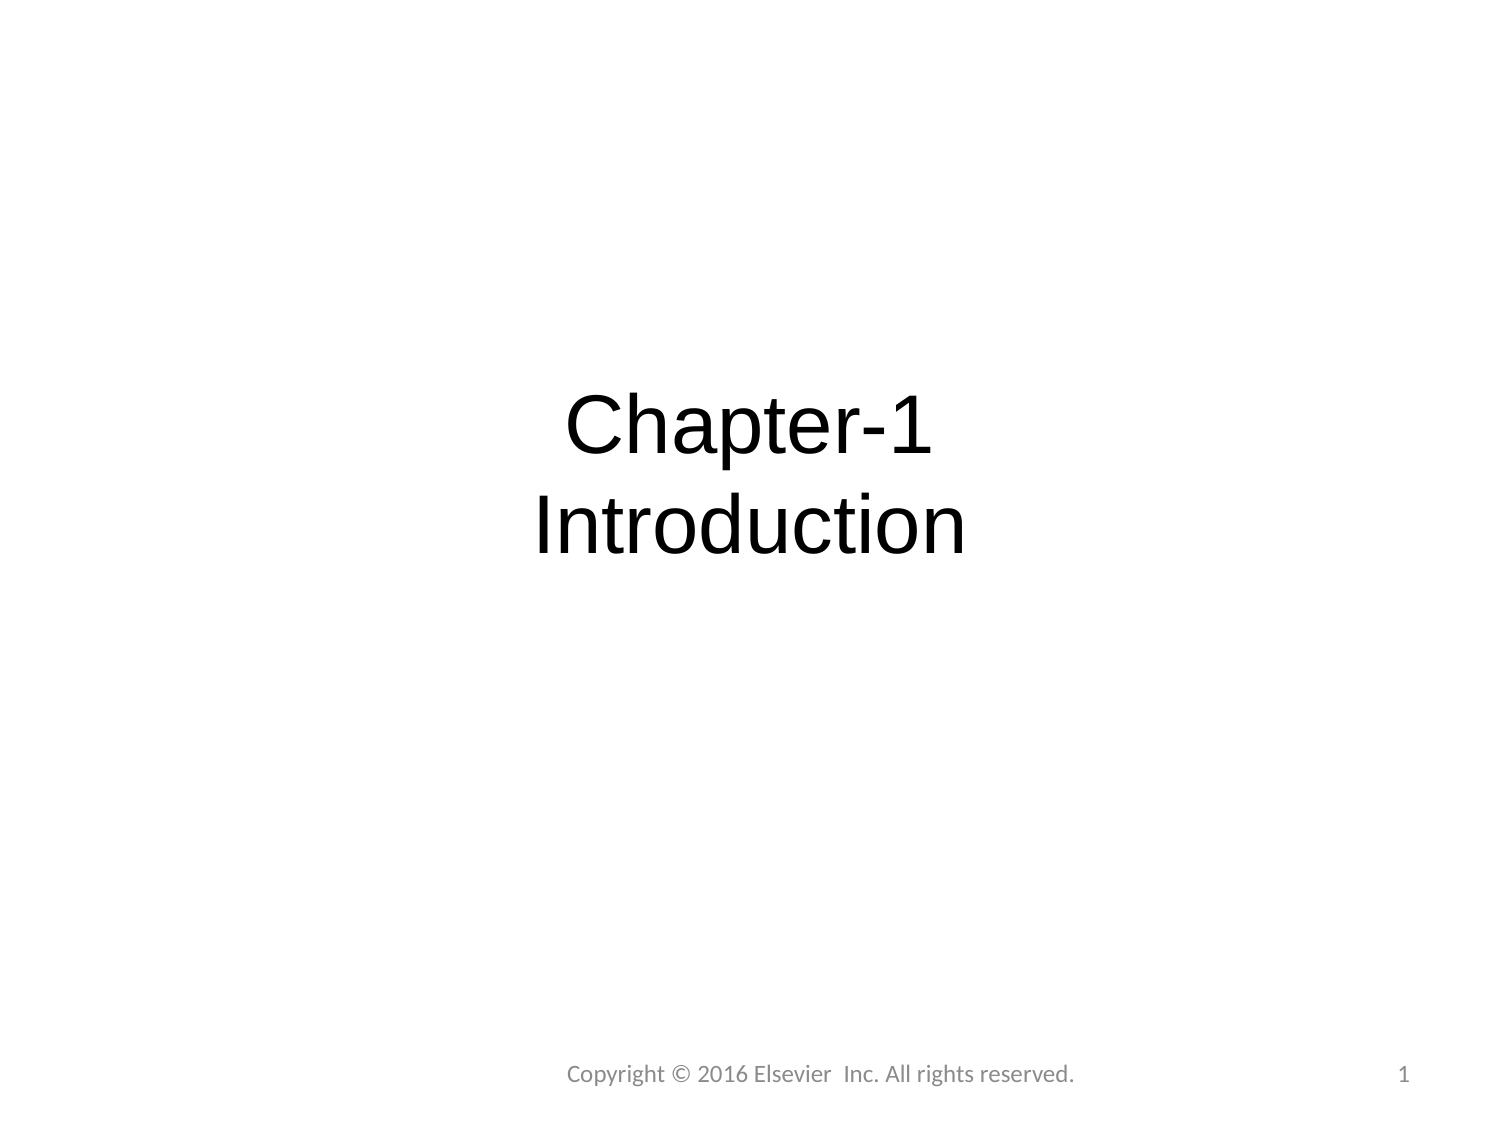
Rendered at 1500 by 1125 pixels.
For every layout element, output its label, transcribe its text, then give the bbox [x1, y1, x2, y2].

slide_number 1 [1074, 1042, 1425, 1103]
footer Copyright © 2016 Elsevier Inc. All rights reserved. [478, 1042, 1074, 1103]
title Chapter-1 Introduction [112, 349, 1388, 591]
